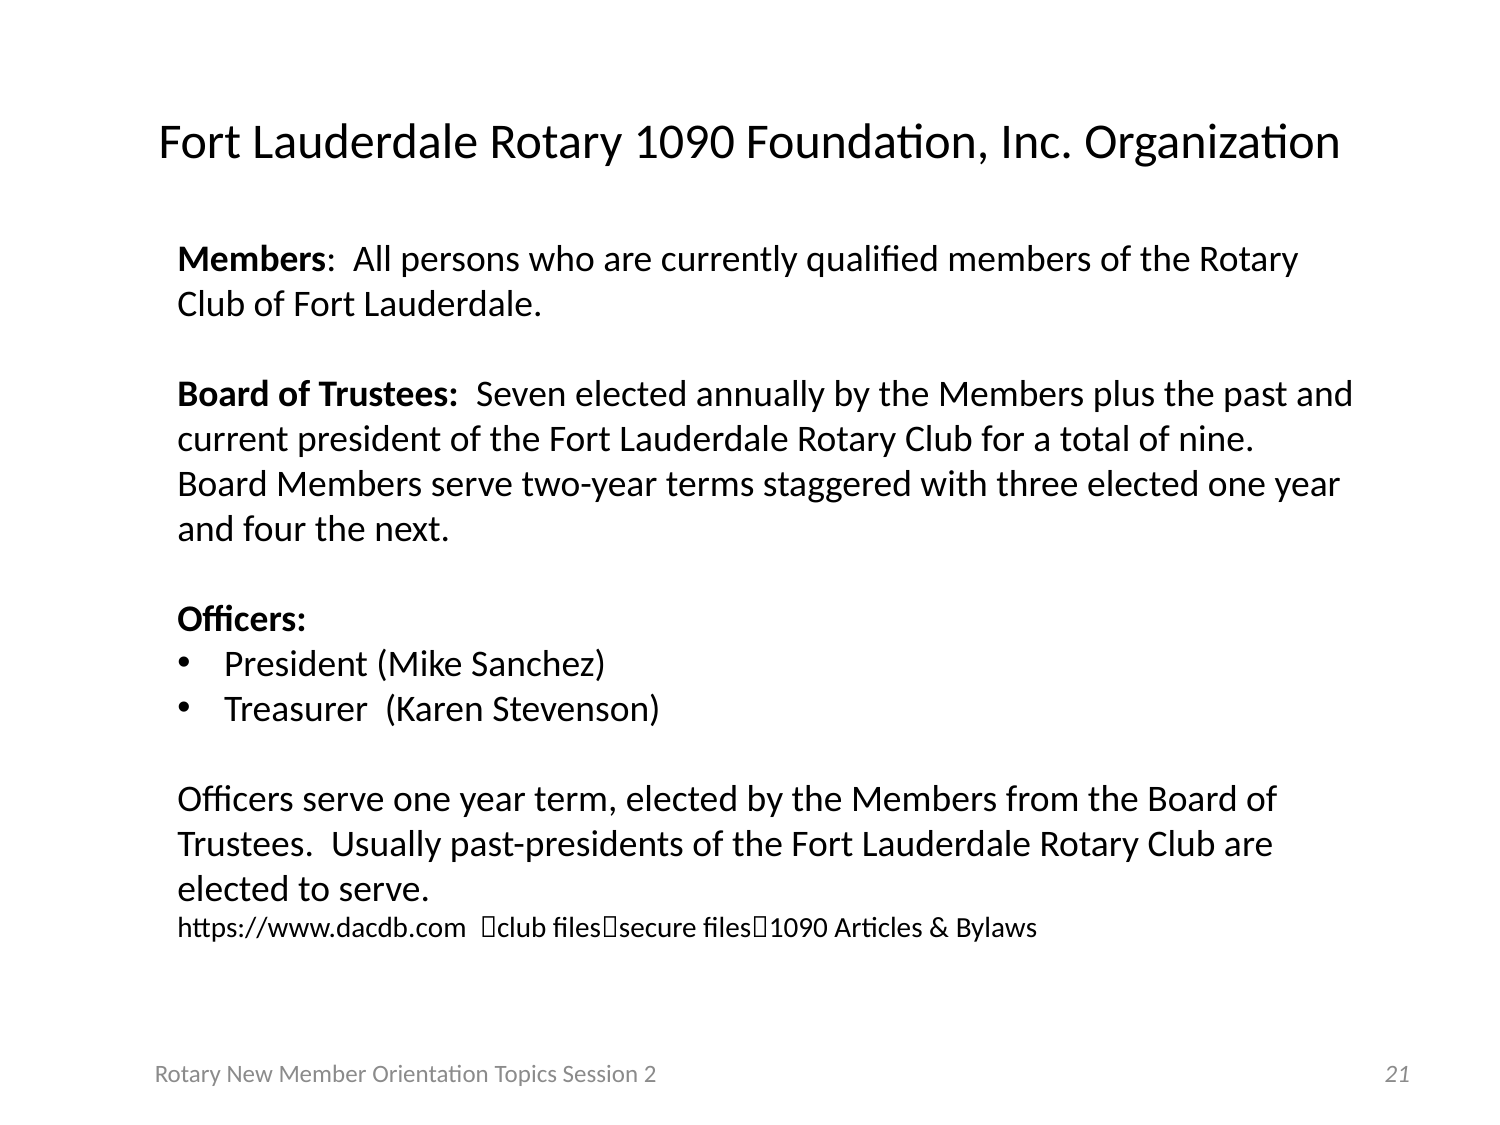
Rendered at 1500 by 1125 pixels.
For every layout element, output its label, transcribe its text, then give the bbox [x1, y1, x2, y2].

footer Rotary New Member Orientation Topics Session 2 [75, 1050, 738, 1096]
slide_number 21 [1262, 1050, 1425, 1096]
title Fort Lauderdale Rotary 1090 Foundation, Inc. Organization [75, 45, 1425, 233]
text_box Members: All persons who are currently qualified members of the Rotary Club of Fort Lauderdale. Board of Trustees: Seven elected annually by the Members plus the past and current president of the Fort Lauderdale Rotary Club for a total of nine. Board Members serve two-year terms staggered with three elected one year and four the next. Officers: President (Mike Sanchez) Treasurer (Karen Stevenson) Officers serve one year term, elected by the Members from the Board of Trustees. Usually past-presidents of the Fort Lauderdale Rotary Club are elected to serve. https://www.dacdb.com club filessecure files1090 Articles & Bylaws [162, 226, 1375, 952]
